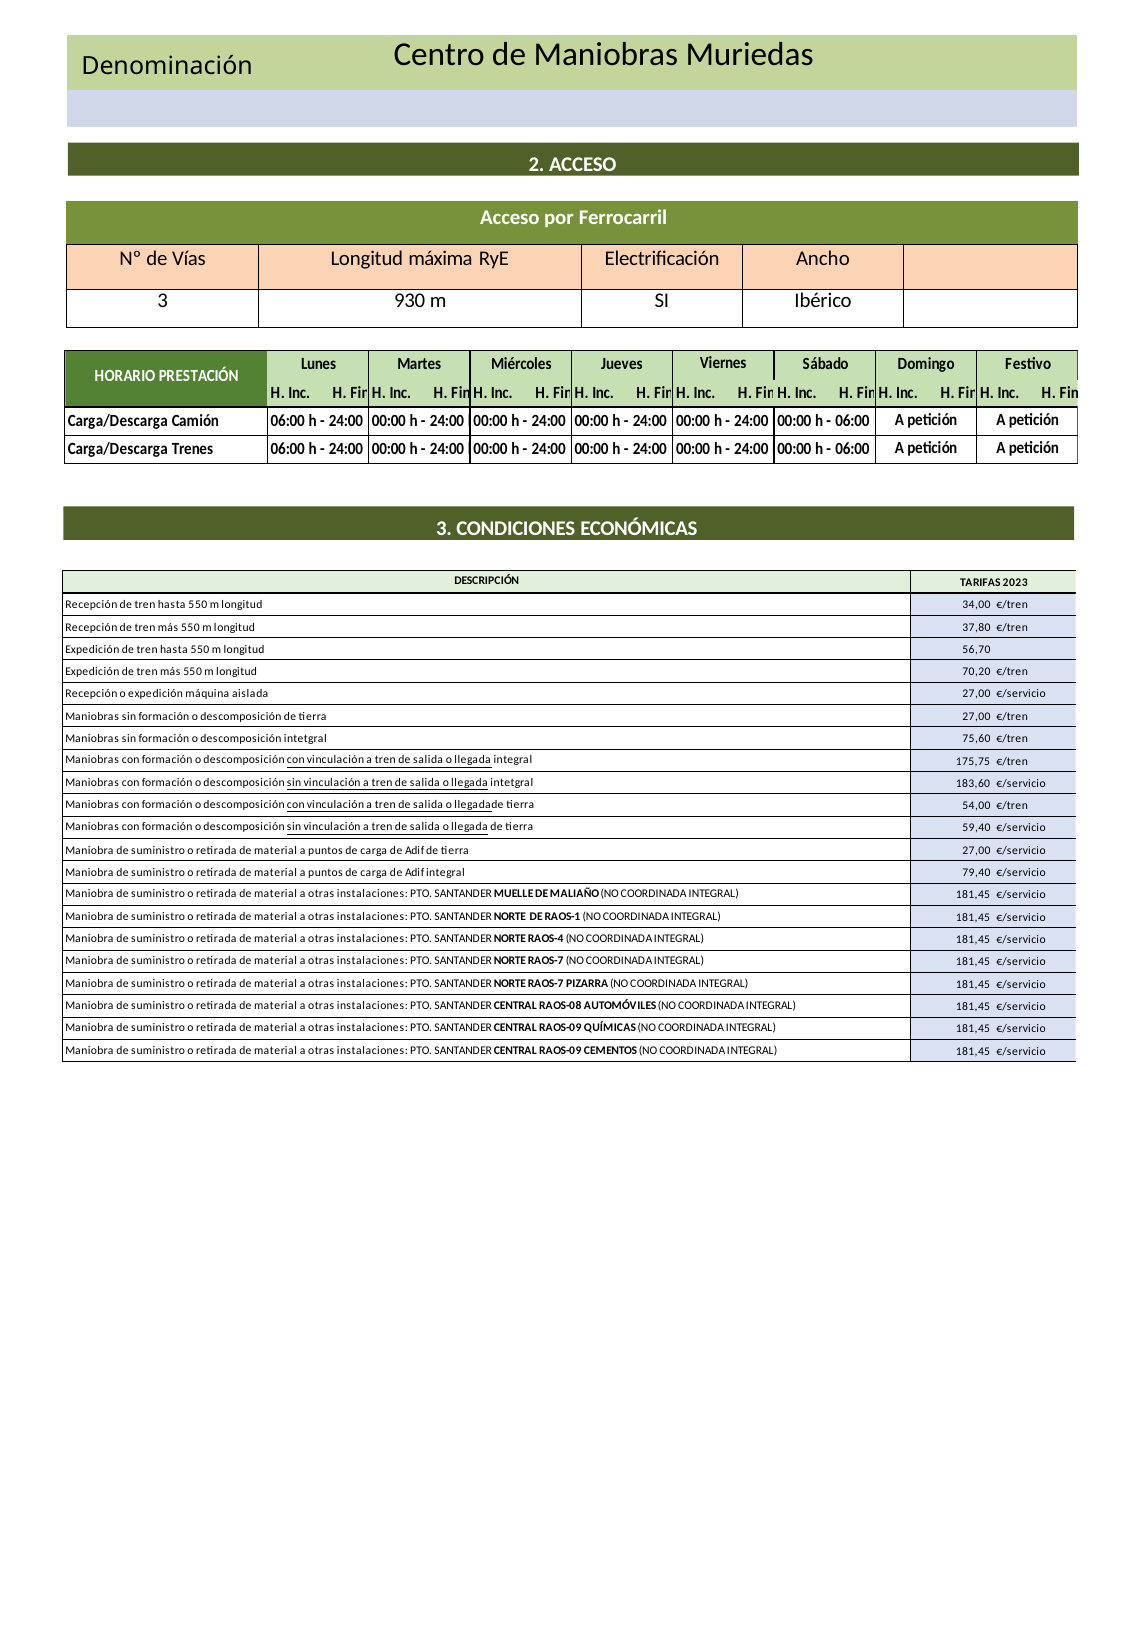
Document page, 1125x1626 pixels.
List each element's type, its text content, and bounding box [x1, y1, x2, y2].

table_cell Ibérico [743, 290, 903, 327]
table_cell 3 [67, 290, 258, 327]
table_header Denominación [67, 35, 327, 90]
table_cell [67, 90, 1077, 127]
table_cell Longitud máxima RyE [259, 245, 581, 289]
table_cell [904, 245, 1077, 289]
table_cell SI [582, 290, 742, 327]
table_cell Ancho [743, 245, 903, 289]
table_cell Nº de Vías [67, 245, 258, 289]
text_box 3. CONDICIONES ECONÓMICAS [63, 506, 1075, 540]
table_header Centro de Maniobras Muriedas [327, 35, 1077, 90]
table_cell [904, 290, 1077, 327]
table_cell 930 m [259, 290, 581, 327]
picture [61, 569, 1078, 1063]
table_header Acceso por Ferrocarril [66, 201, 1078, 244]
table_cell Electrificación [582, 245, 742, 289]
picture [63, 349, 1080, 466]
text_box 2. ACCESO [67, 142, 1079, 176]
